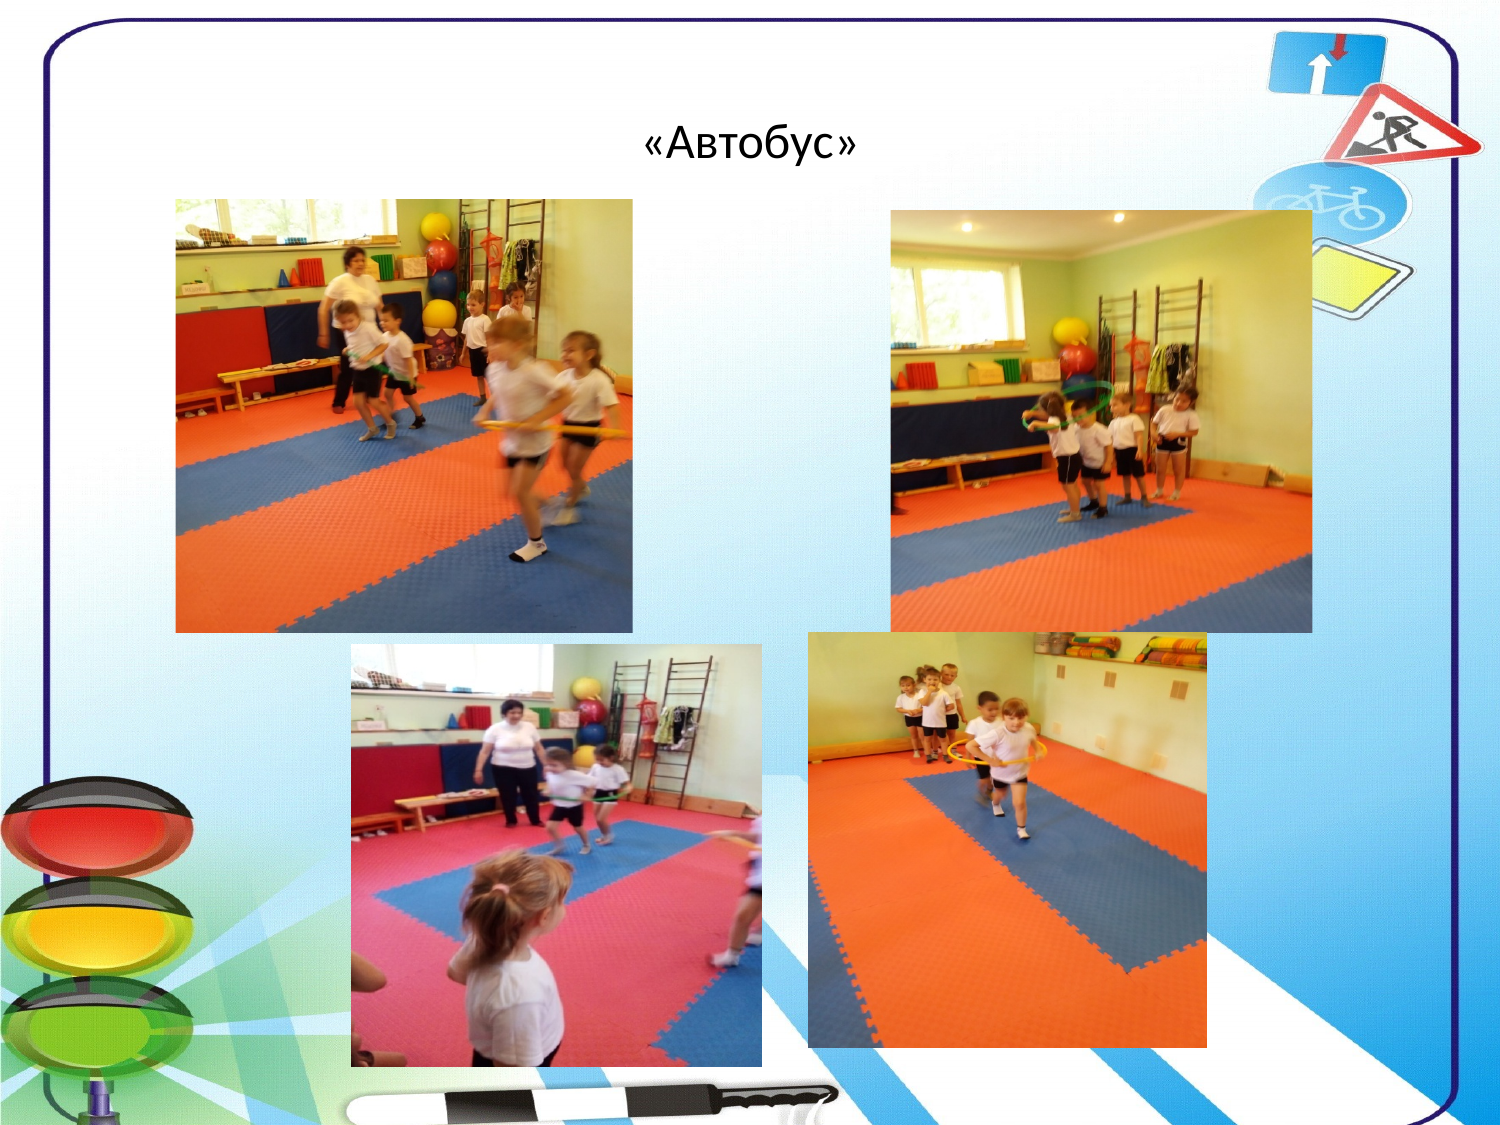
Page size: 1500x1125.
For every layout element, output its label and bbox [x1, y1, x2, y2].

picture [0, 0, 1500, 1125]
list [175, 198, 633, 633]
